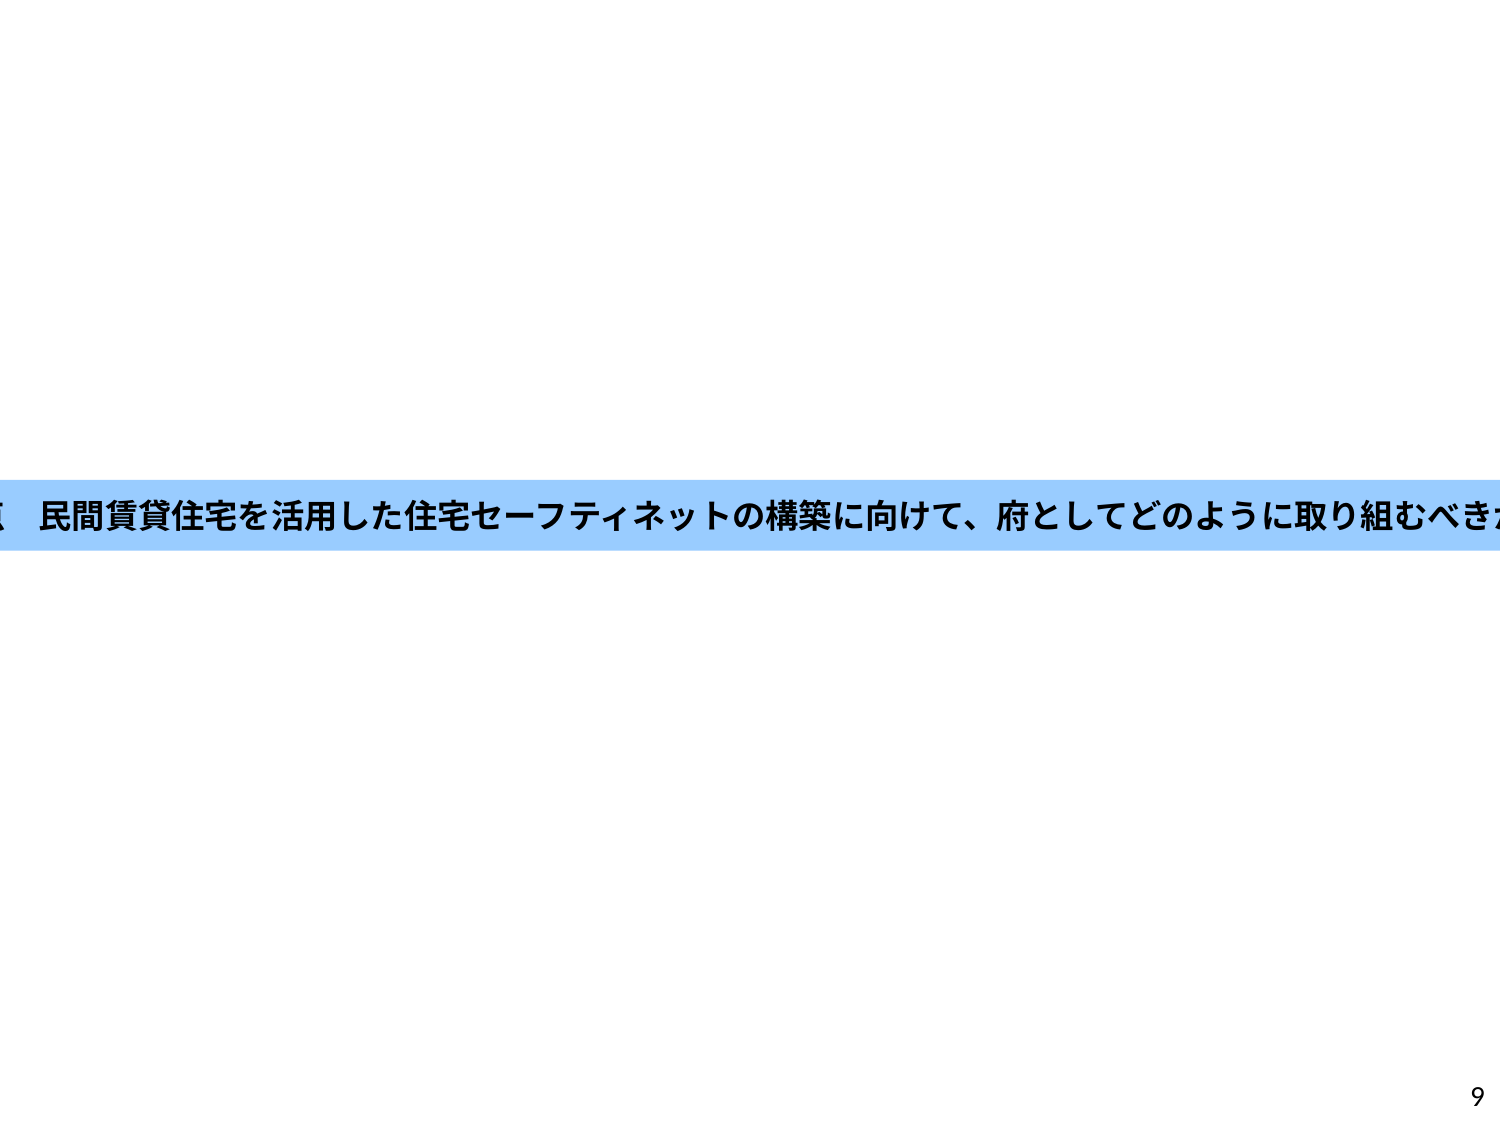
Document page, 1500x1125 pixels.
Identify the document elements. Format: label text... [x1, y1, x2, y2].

text_box 論点 民間賃貸住宅を活用した住宅セーフティネットの構築に向けて、府としてどのように取り組むべきか。 [0, 479, 1500, 551]
text_box 9 [1419, 1065, 1500, 1125]
